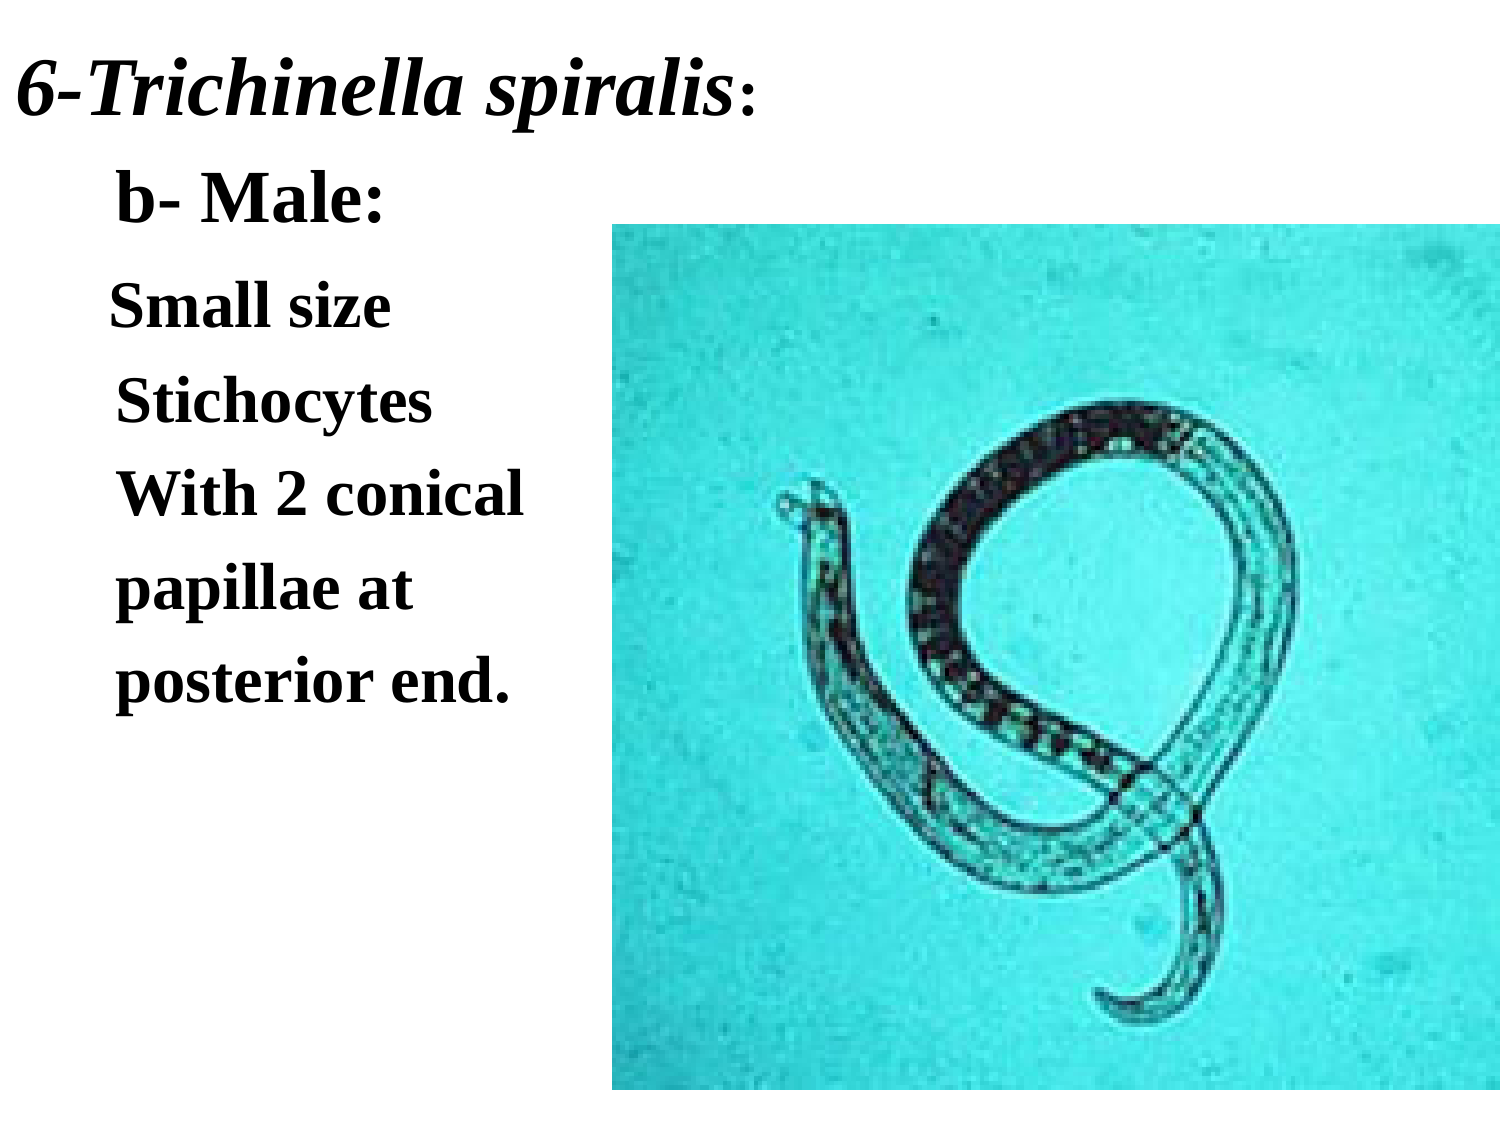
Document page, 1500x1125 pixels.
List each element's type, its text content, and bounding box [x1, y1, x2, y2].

list 6-Trichinella spiralis: b- Male: Small size Stichocytes With 2 conical papillae at posterior end. [0, 24, 888, 826]
picture [612, 224, 1500, 1090]
